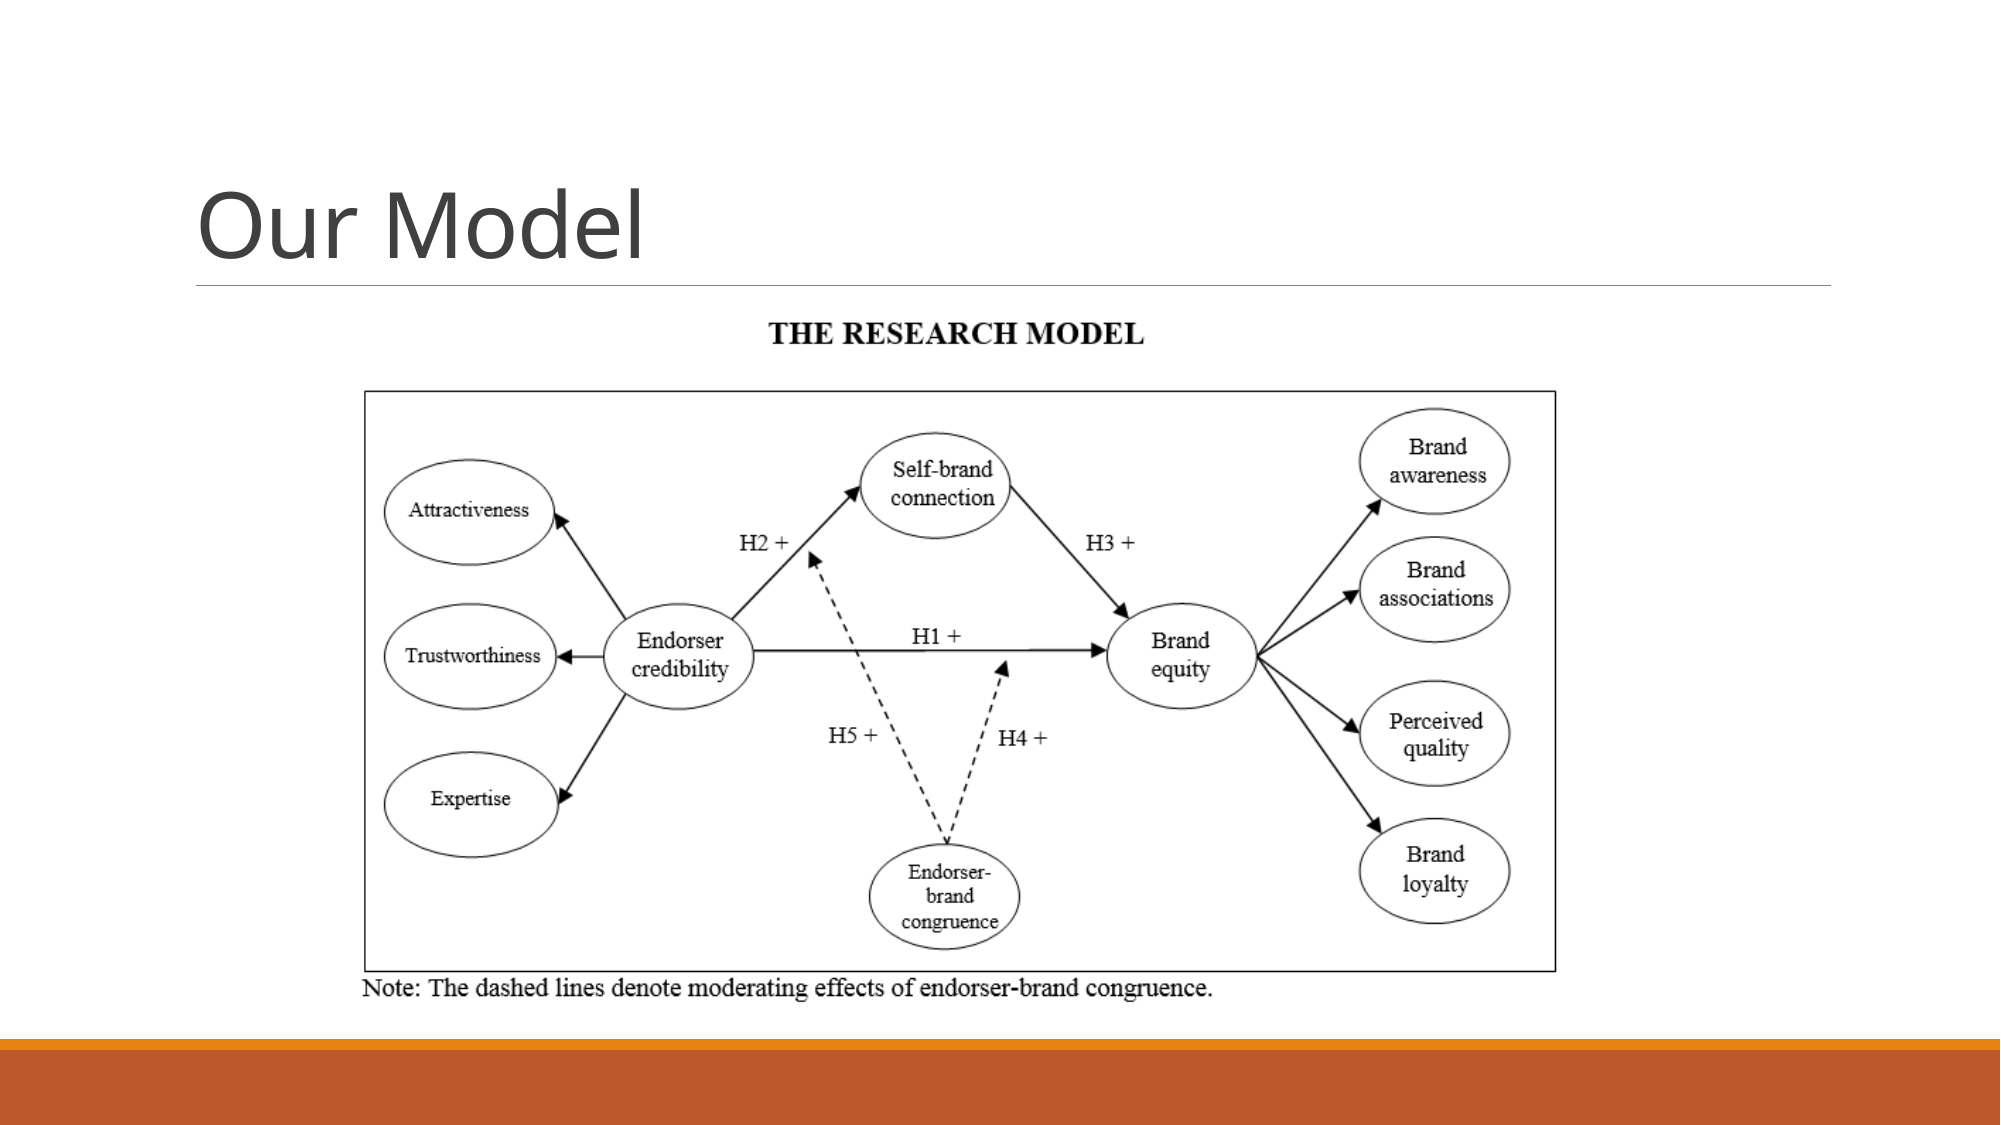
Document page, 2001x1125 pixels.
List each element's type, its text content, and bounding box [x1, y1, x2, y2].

title Our Model [180, 47, 1830, 285]
picture [346, 296, 1579, 1013]
